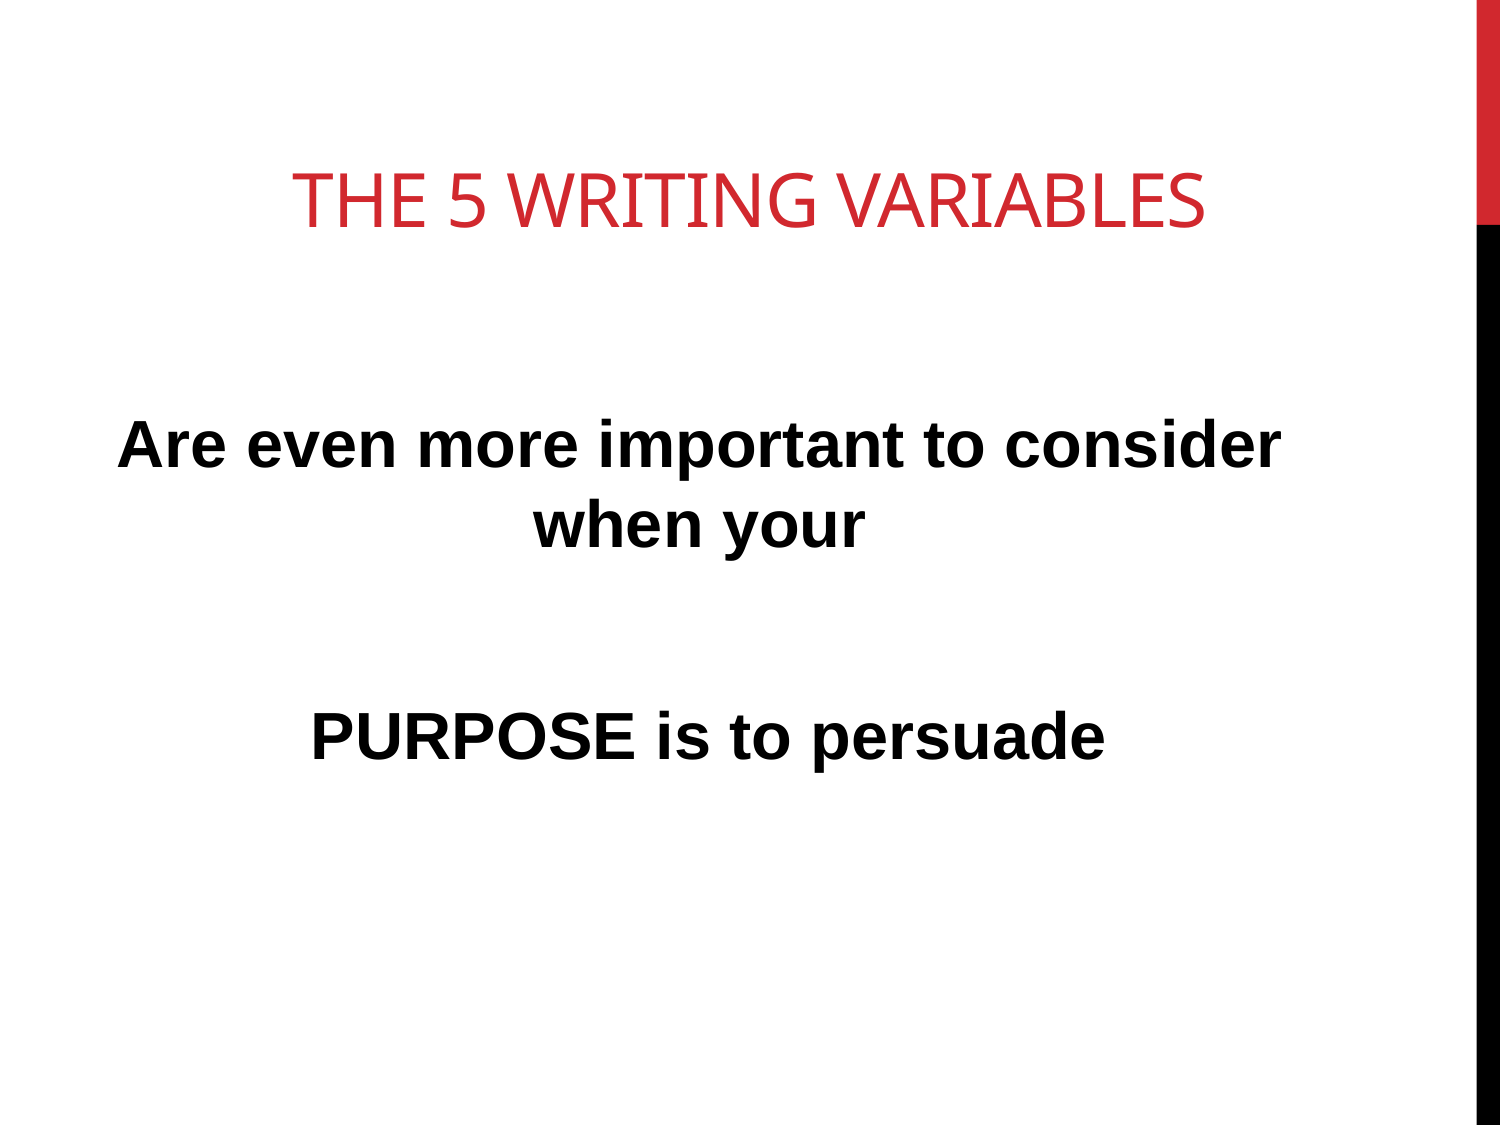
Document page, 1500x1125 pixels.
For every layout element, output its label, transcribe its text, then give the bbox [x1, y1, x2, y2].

title The 5 Writing variables [75, 25, 1426, 250]
list Are even more important to consider when your PURPOSE is to persuade [75, 287, 1325, 1005]
